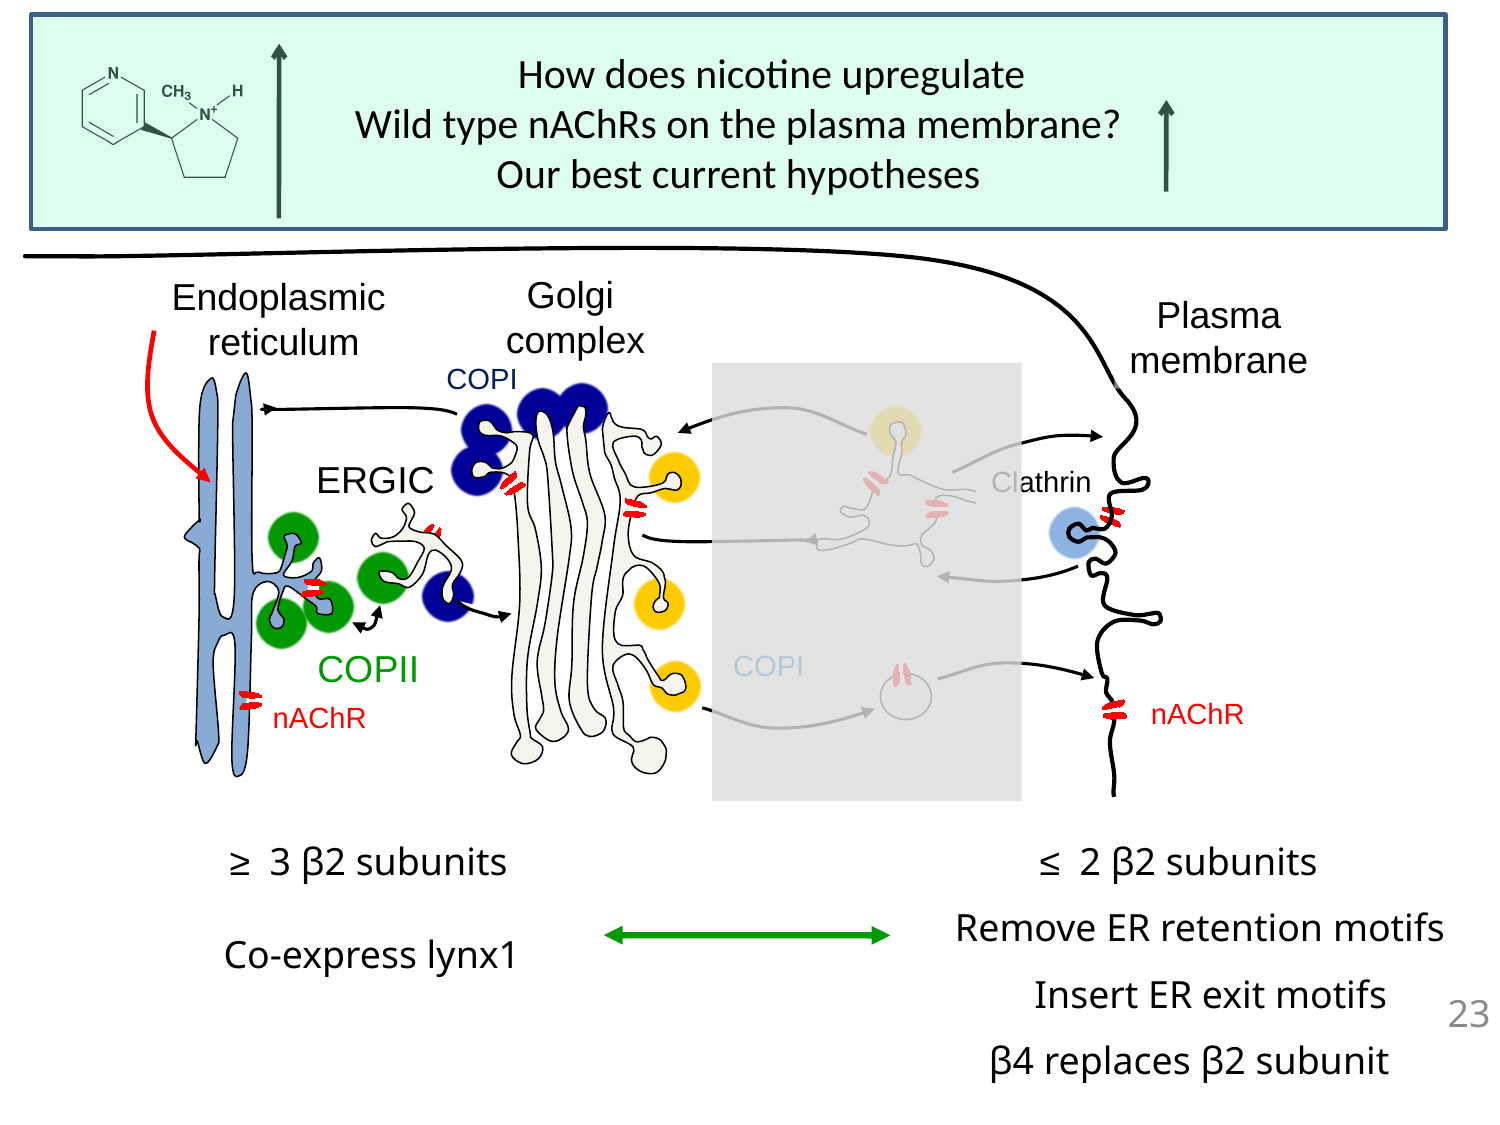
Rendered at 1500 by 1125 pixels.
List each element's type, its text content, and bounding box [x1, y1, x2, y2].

text_box Remove ER retention motifs [930, 896, 1461, 957]
text_box Caltech [74, 66, 363, 188]
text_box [0, 235, 1336, 798]
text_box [209, 830, 1329, 892]
slide_number 23 [1155, 985, 1500, 1046]
text_box Insert ER exit motifs [1009, 963, 1403, 1024]
picture [77, 64, 245, 182]
text_box Co-express lynx1 [208, 923, 536, 984]
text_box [154, 265, 413, 781]
text_box β4 replaces β2 subunit [974, 1029, 1405, 1090]
text_box How does nicotine upregulate Wild type nAChRs on the plasma membrane? Our best current hypotheses [29, 12, 1448, 231]
